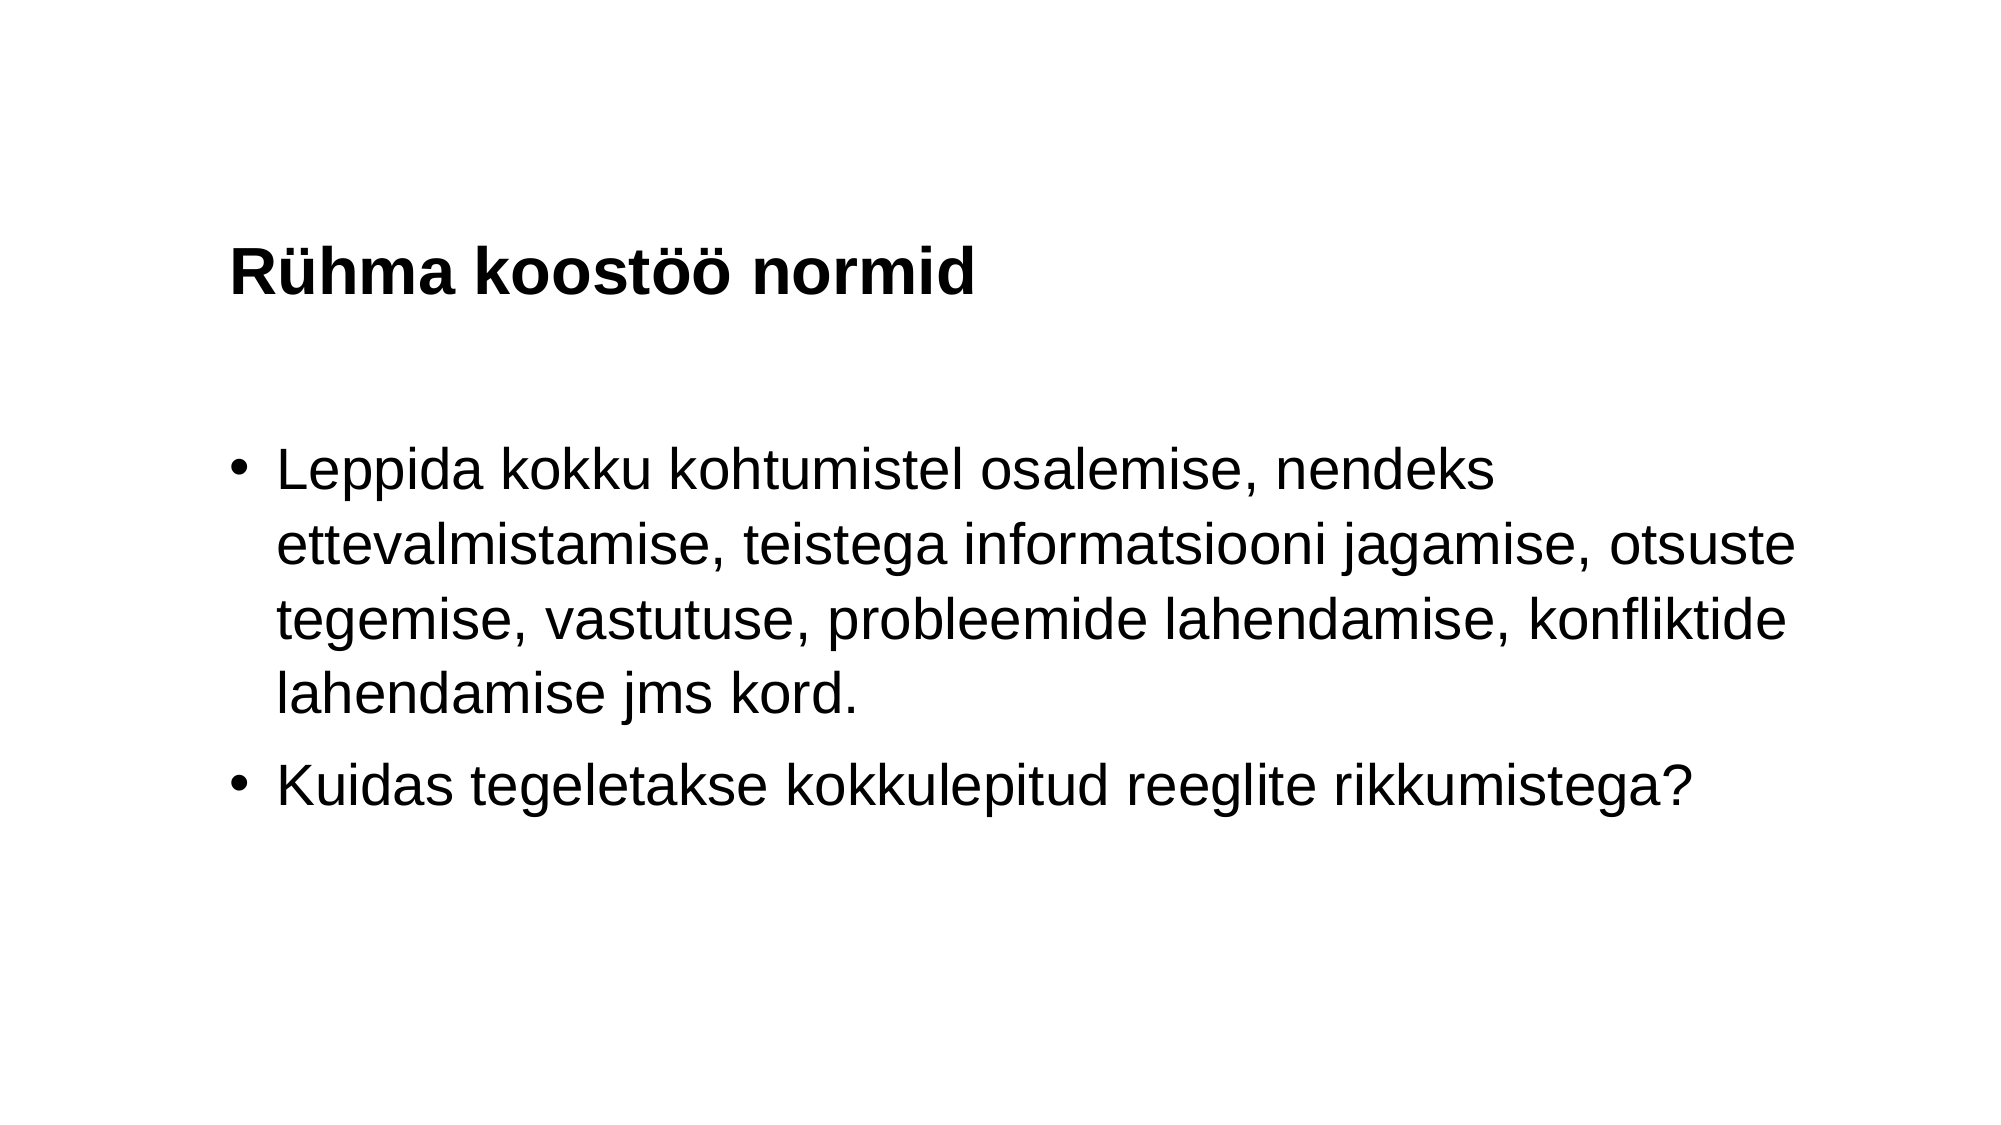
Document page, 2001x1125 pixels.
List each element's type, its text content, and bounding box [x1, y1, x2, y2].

text_box Rühma koostöö normid Leppida kokku kohtumistel osalemise, nendeks ettevalmistamise, teistega informatsiooni jagamise, otsuste tegemise, vastutuse, probleemide lahendamise, konfliktide lahendamise jms kord. Kuidas tegeletakse kokkulepitud reeglite rikkumistega? [214, 214, 1840, 825]
